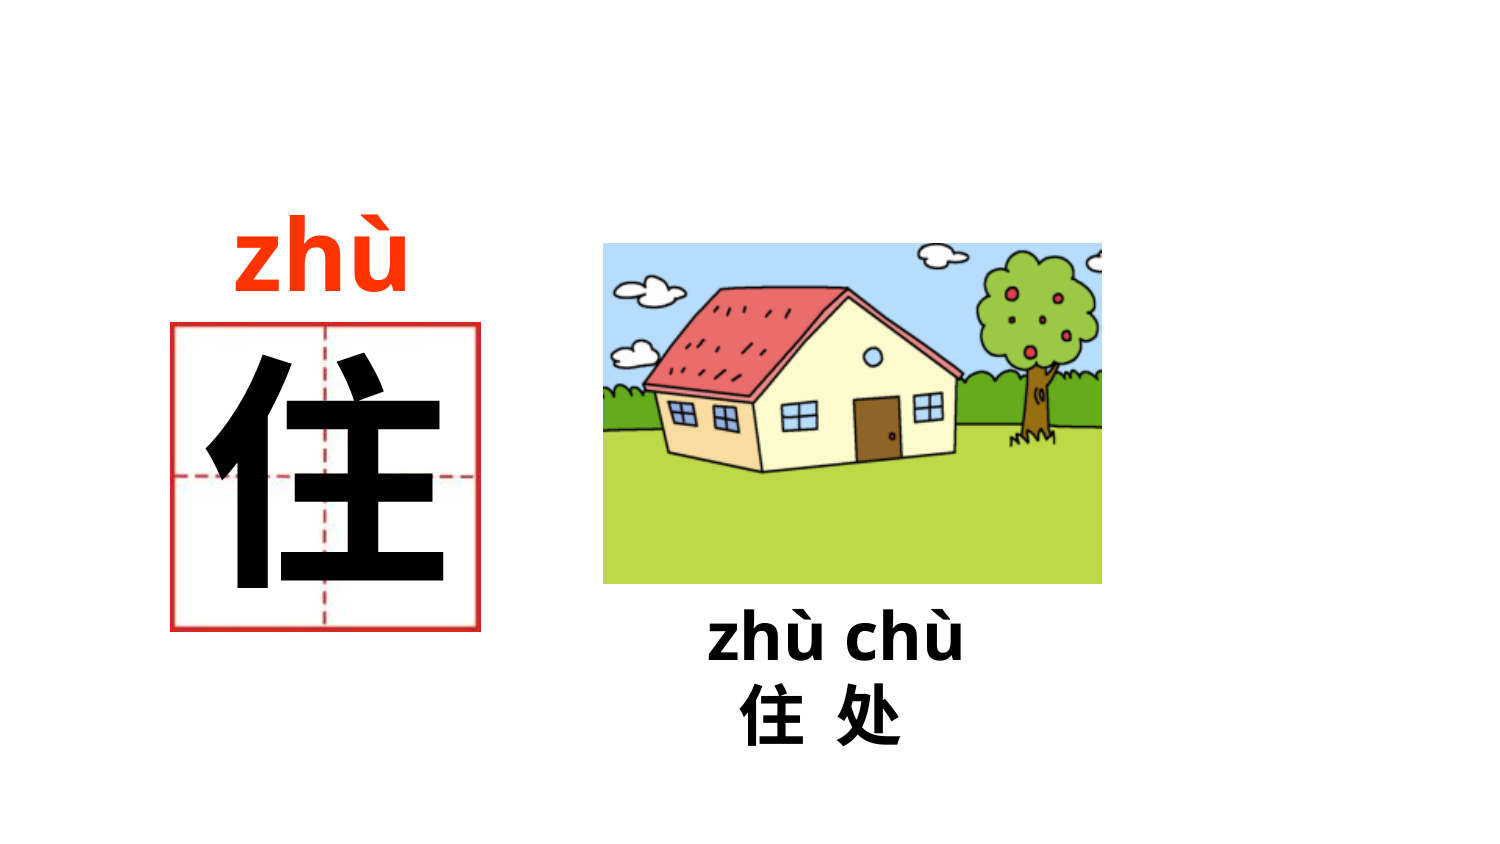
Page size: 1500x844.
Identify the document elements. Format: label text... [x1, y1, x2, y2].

picture [603, 243, 1102, 584]
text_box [170, 308, 481, 632]
text_box zhù chù 住 处 [692, 586, 982, 761]
text_box zhù [218, 184, 429, 308]
